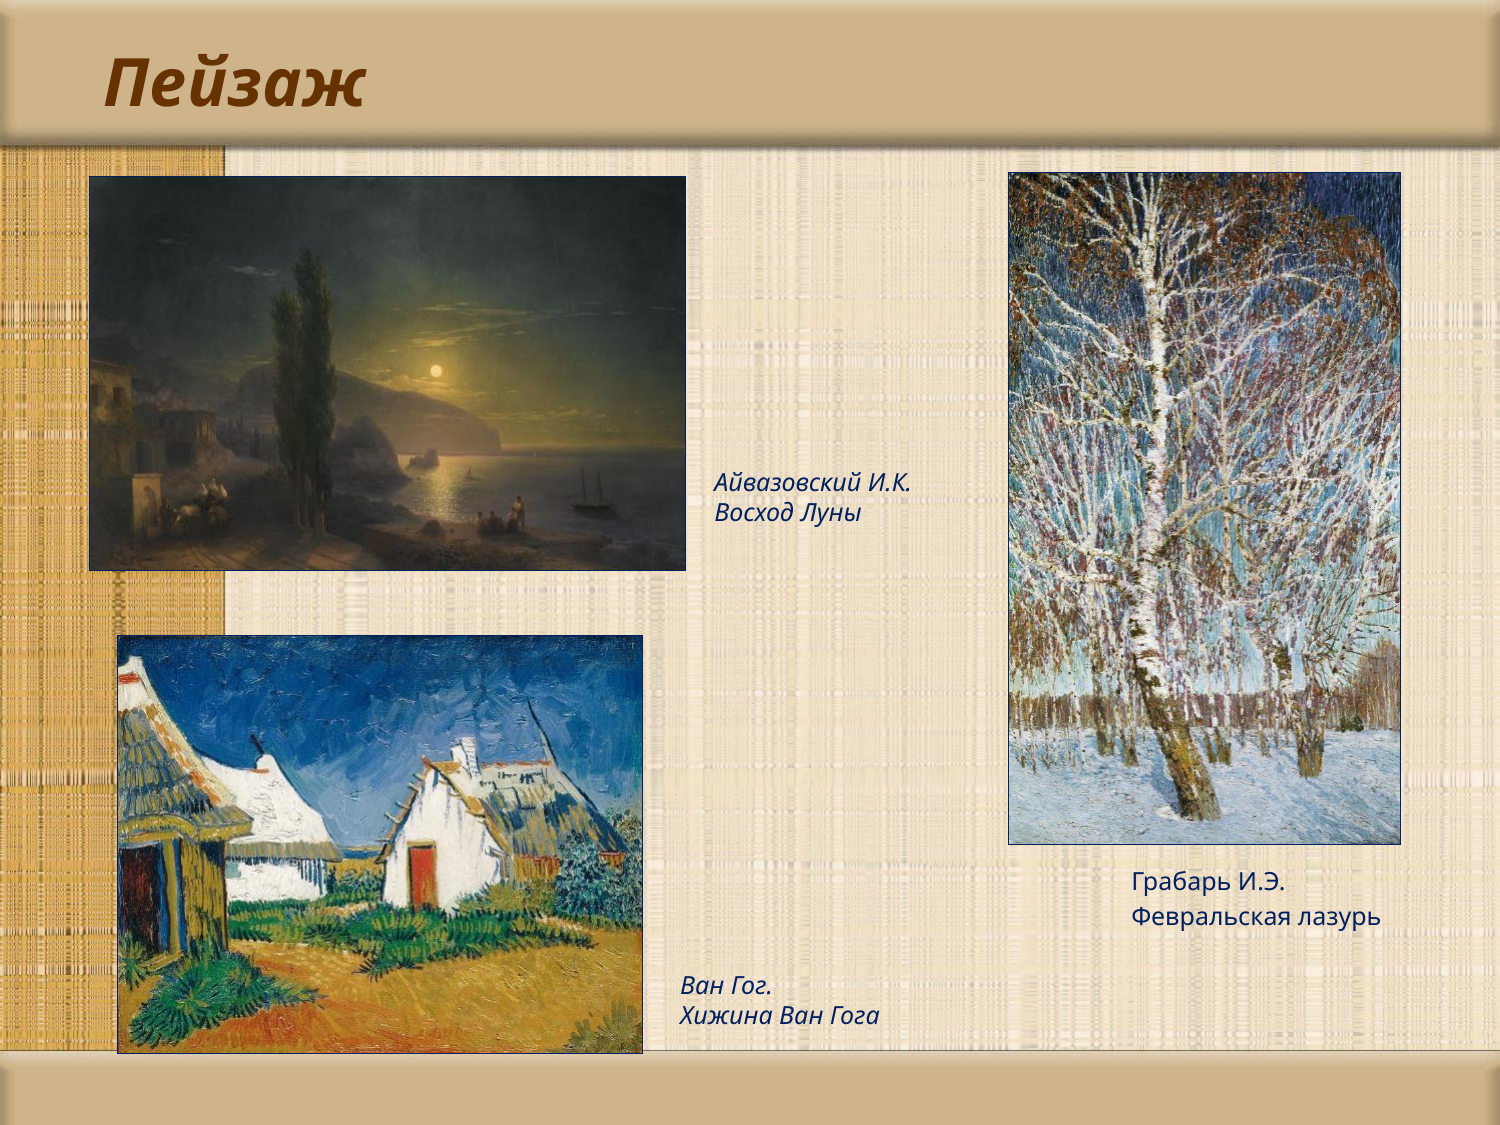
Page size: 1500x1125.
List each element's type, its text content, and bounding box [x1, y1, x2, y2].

title Пейзаж [88, 54, 1489, 105]
list Грабарь И.Э. Февральская лазурь [1116, 857, 1459, 932]
text_box Ван Гог. Хижина Ван Гога [665, 962, 939, 1037]
text_box Айвазовский И.К. Восход Луны [699, 458, 992, 534]
picture [0, 0, 1500, 1125]
